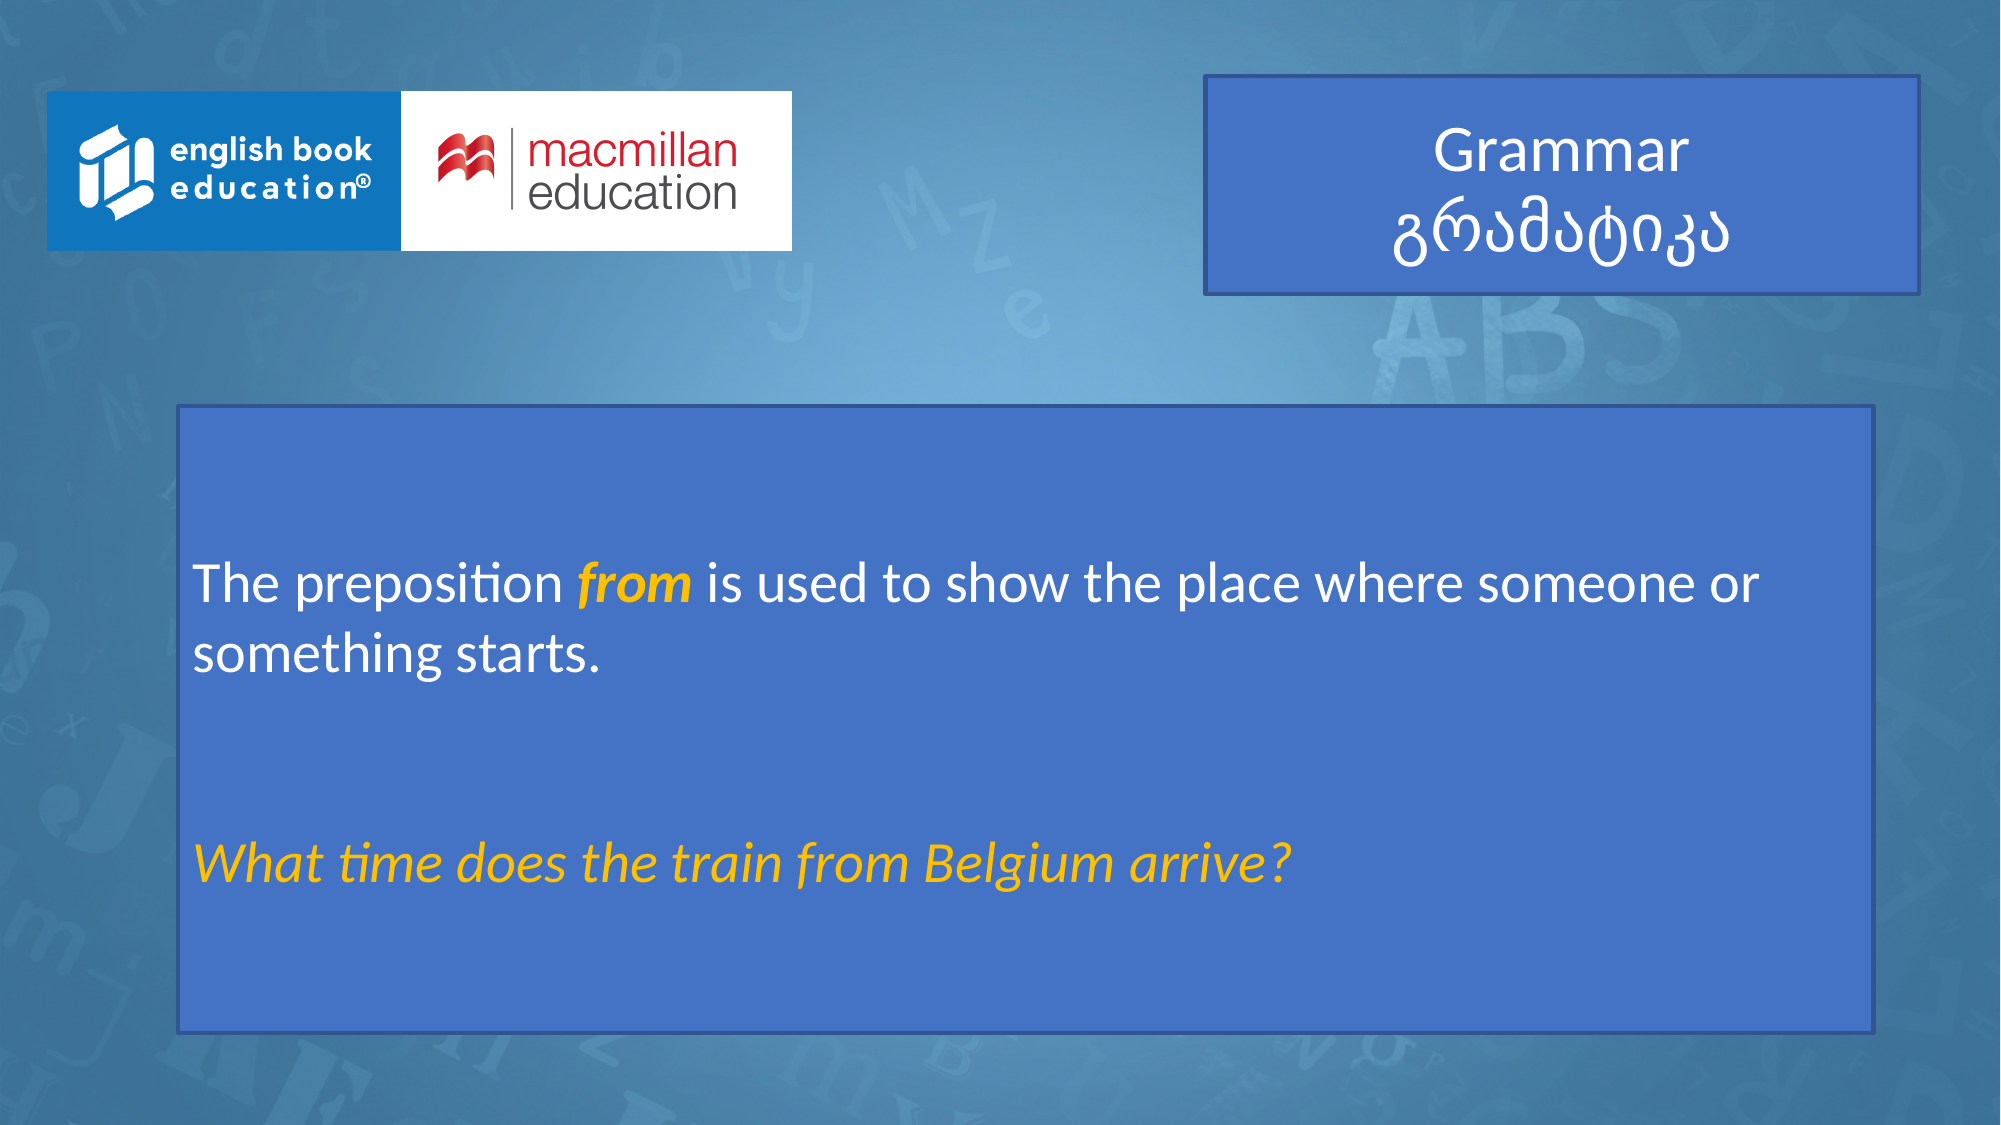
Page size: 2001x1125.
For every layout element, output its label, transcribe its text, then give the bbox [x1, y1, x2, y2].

picture [0, 0, 2001, 1125]
text_box Grammar გრამატიკა [1203, 74, 1921, 296]
text_box The preposition from is used to show the place where someone or something starts. What time does the train from Belgium arrive? [176, 404, 1876, 1035]
